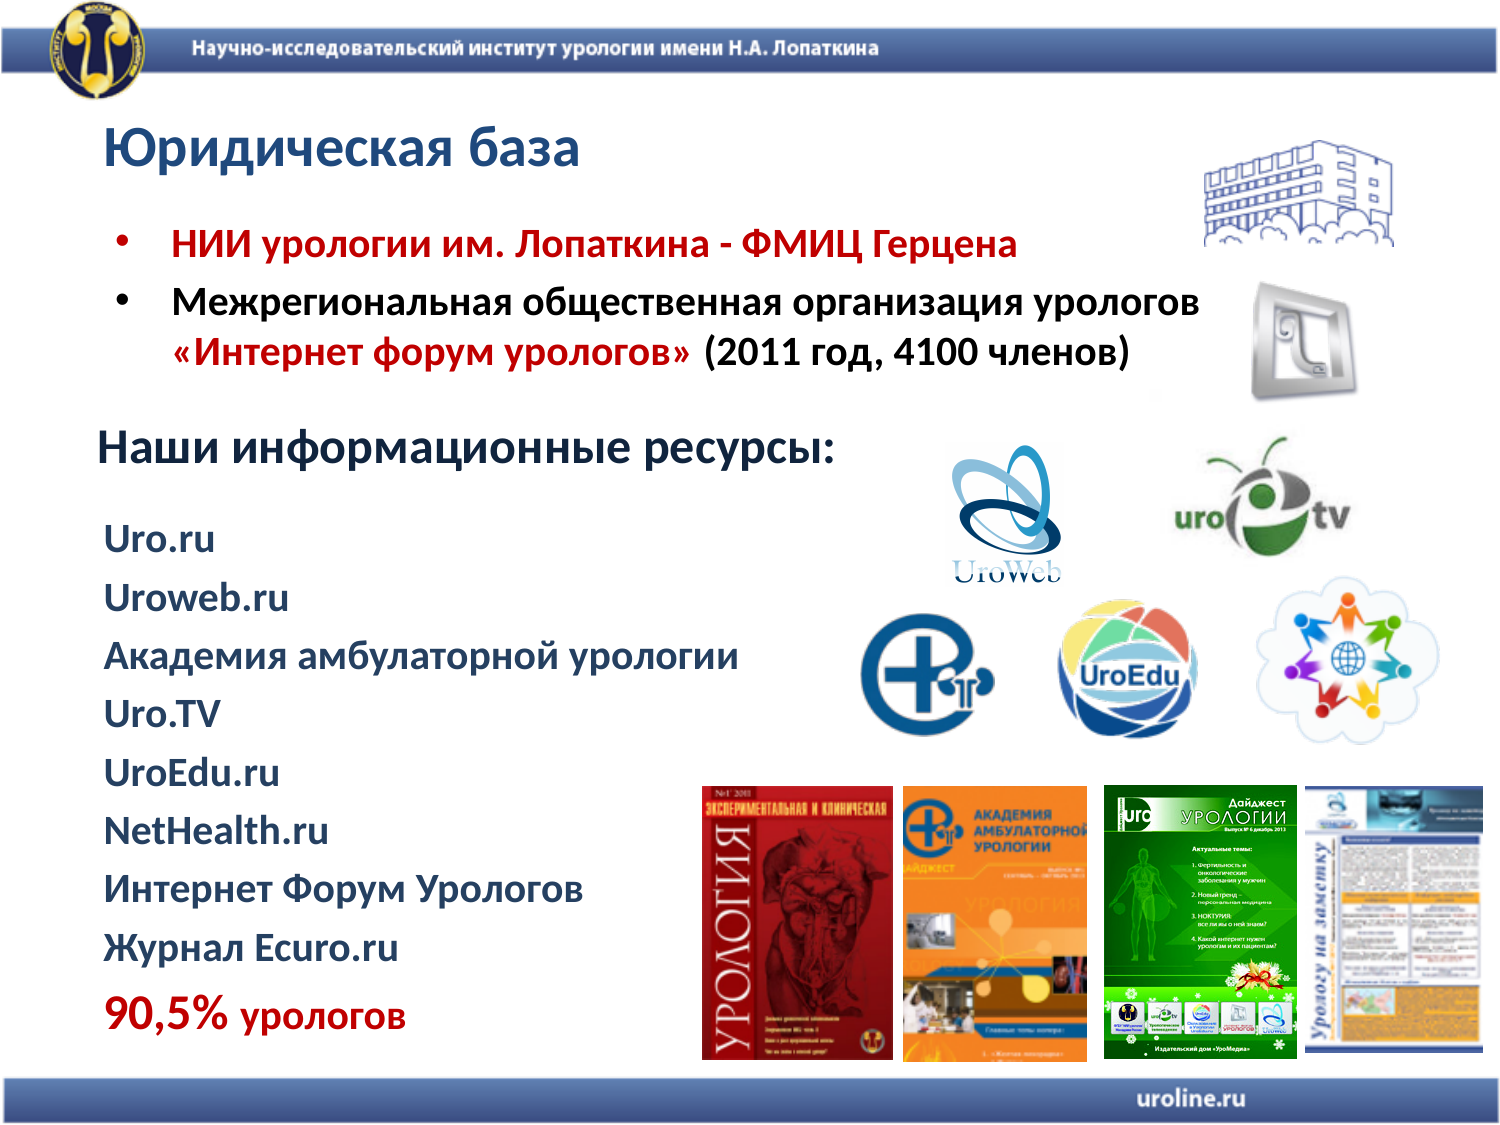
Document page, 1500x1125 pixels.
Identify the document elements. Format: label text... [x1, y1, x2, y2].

text_box НИИ урологии им. Лопаткина - ФМИЦ Герцена Межрегиональная общественная организация урологов «Интернет форум урологов» (2011 год, 4100 членов) [100, 208, 1294, 386]
title Наши информационные ресурсы: [82, 383, 1046, 503]
list Uro.ru Uroweb.ru Академия амбулаторной урологии Uro.TV UroEdu.ru NetHealth.ru Интернет Форум Урологов Журнал Ecuro.ru 90,5% урологов [88, 503, 798, 988]
text_box Юридическая база [88, 78, 744, 208]
picture [0, 0, 1500, 1125]
